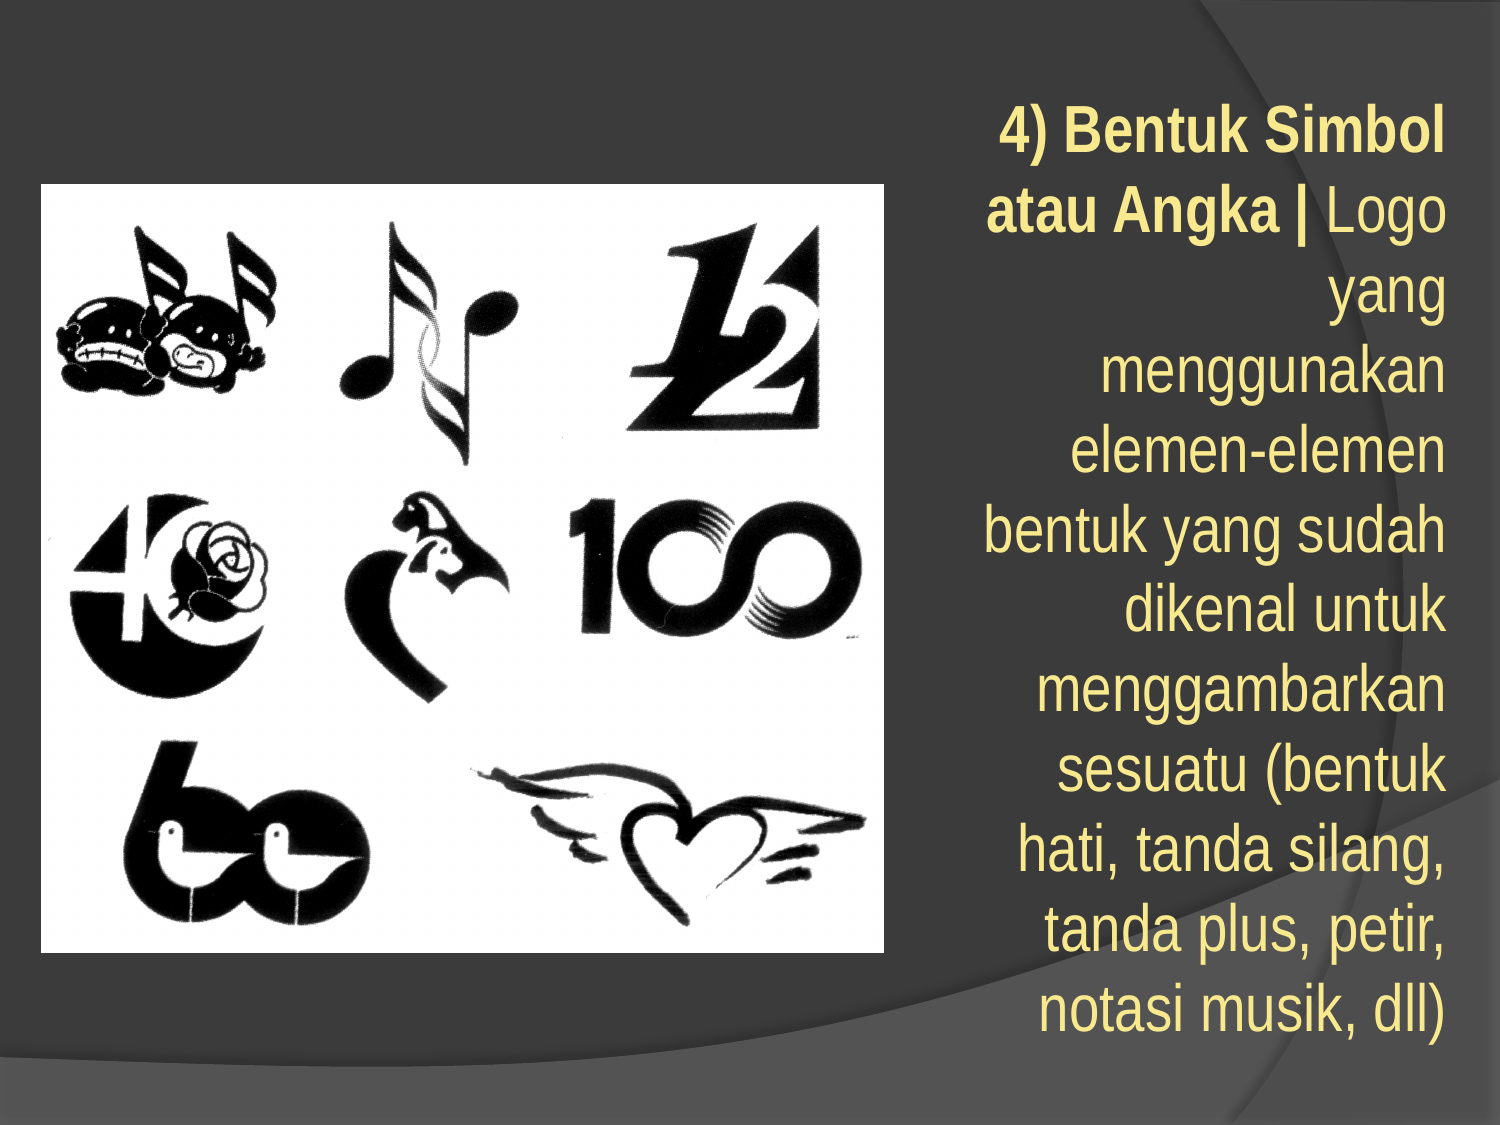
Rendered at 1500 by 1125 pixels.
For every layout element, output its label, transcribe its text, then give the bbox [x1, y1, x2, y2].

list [41, 184, 884, 953]
text_box 4) Bentuk Simbol atau Angka | Logo yang menggunakan elemen-elemen bentuk yang sudah dikenal untuk menggambarkan sesuatu (bentuk hati, tanda silang, tanda plus, petir, notasi musik, dll) [903, 78, 1463, 1053]
